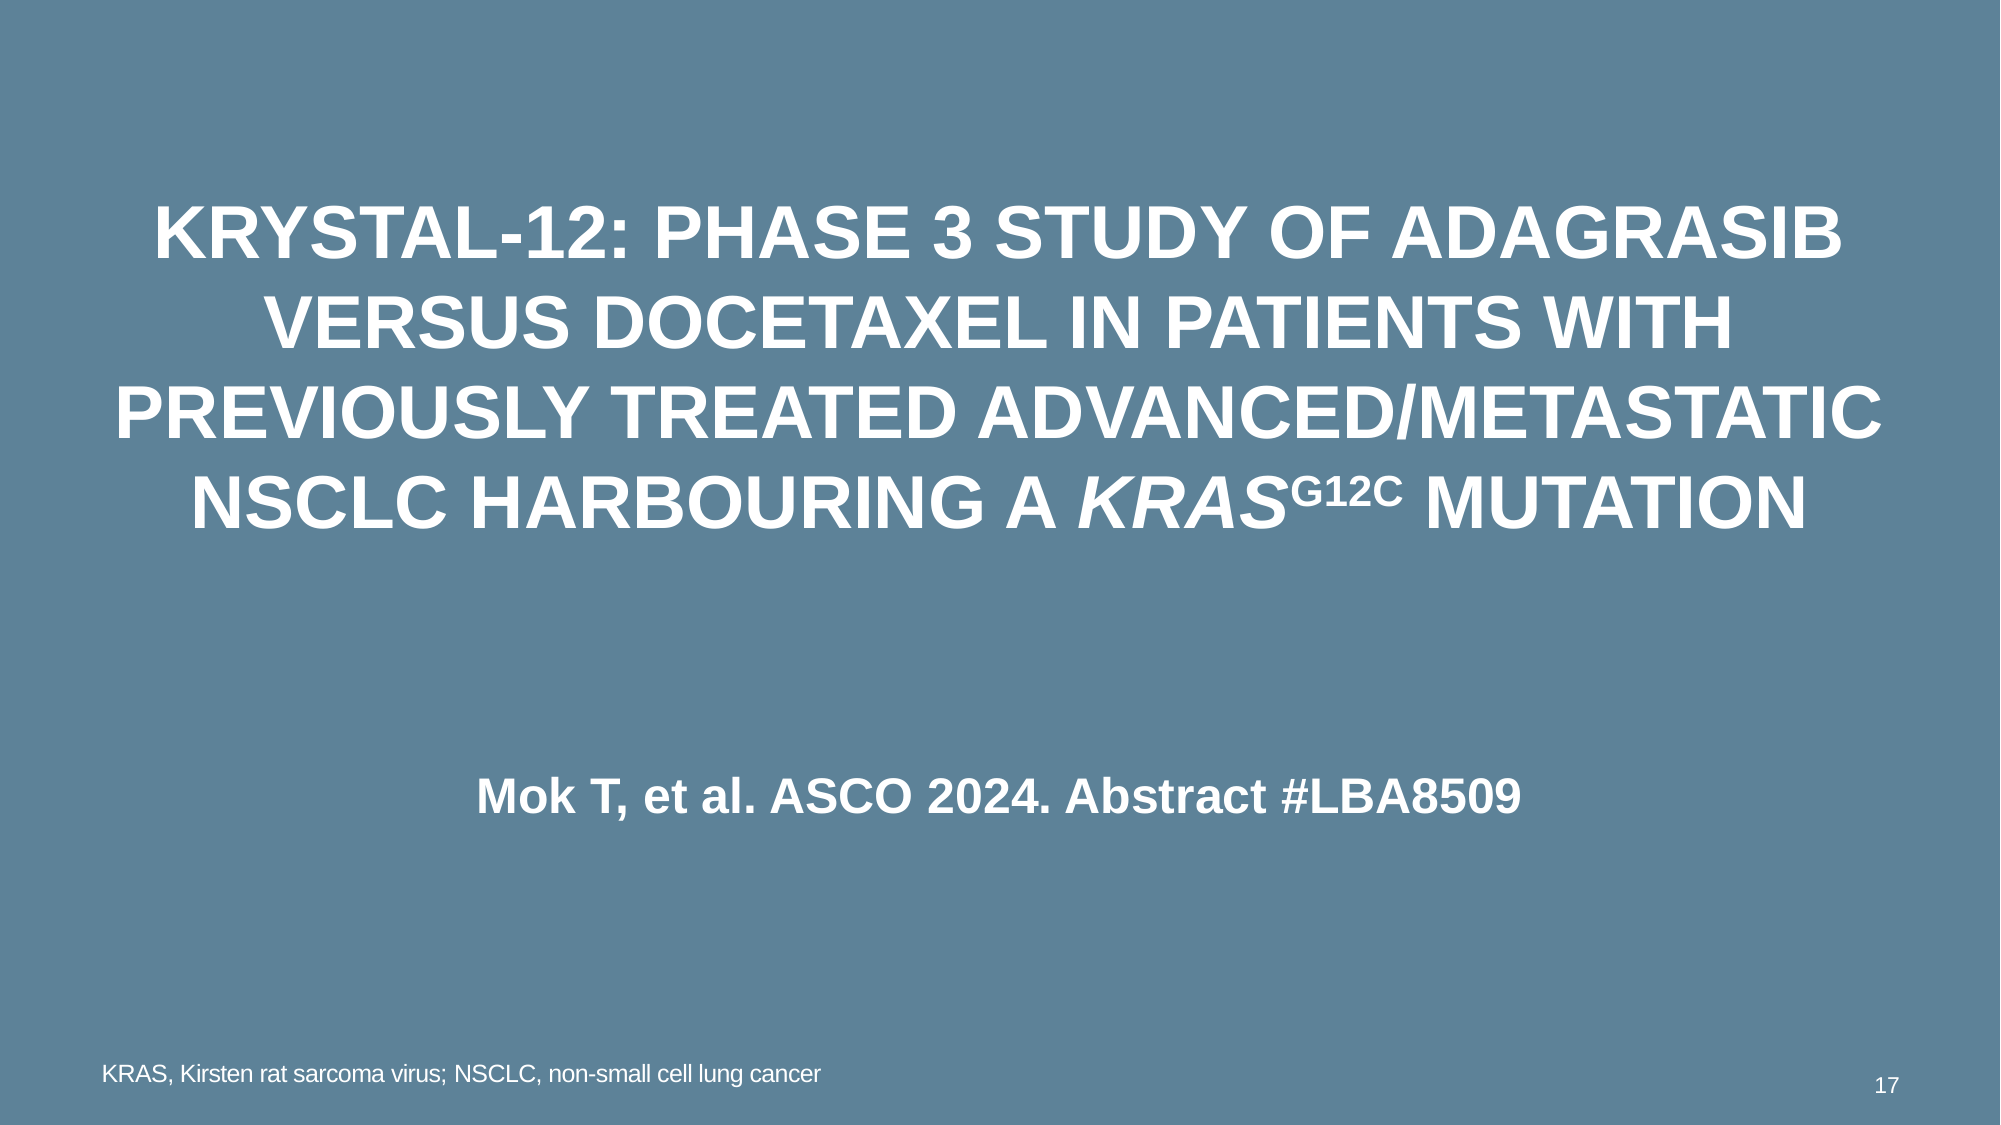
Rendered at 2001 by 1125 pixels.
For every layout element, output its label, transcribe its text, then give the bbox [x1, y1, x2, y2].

list KRAS, Kirsten rat sarcoma virus; NSCLC, non-small cell lung cancer [101, 1042, 1772, 1103]
subtitle Mok T, et al. ASCO 2024. Abstract #LBA8509 [99, 763, 1900, 1035]
title KRYSTAL-12: Phase 3 study of adagrasib versus docetaxel in patients with previously treated advanced/metastatic NSCLC harbouring a KRASG12C mutation [99, 45, 1900, 728]
slide_number 17 [1771, 1054, 1900, 1115]
